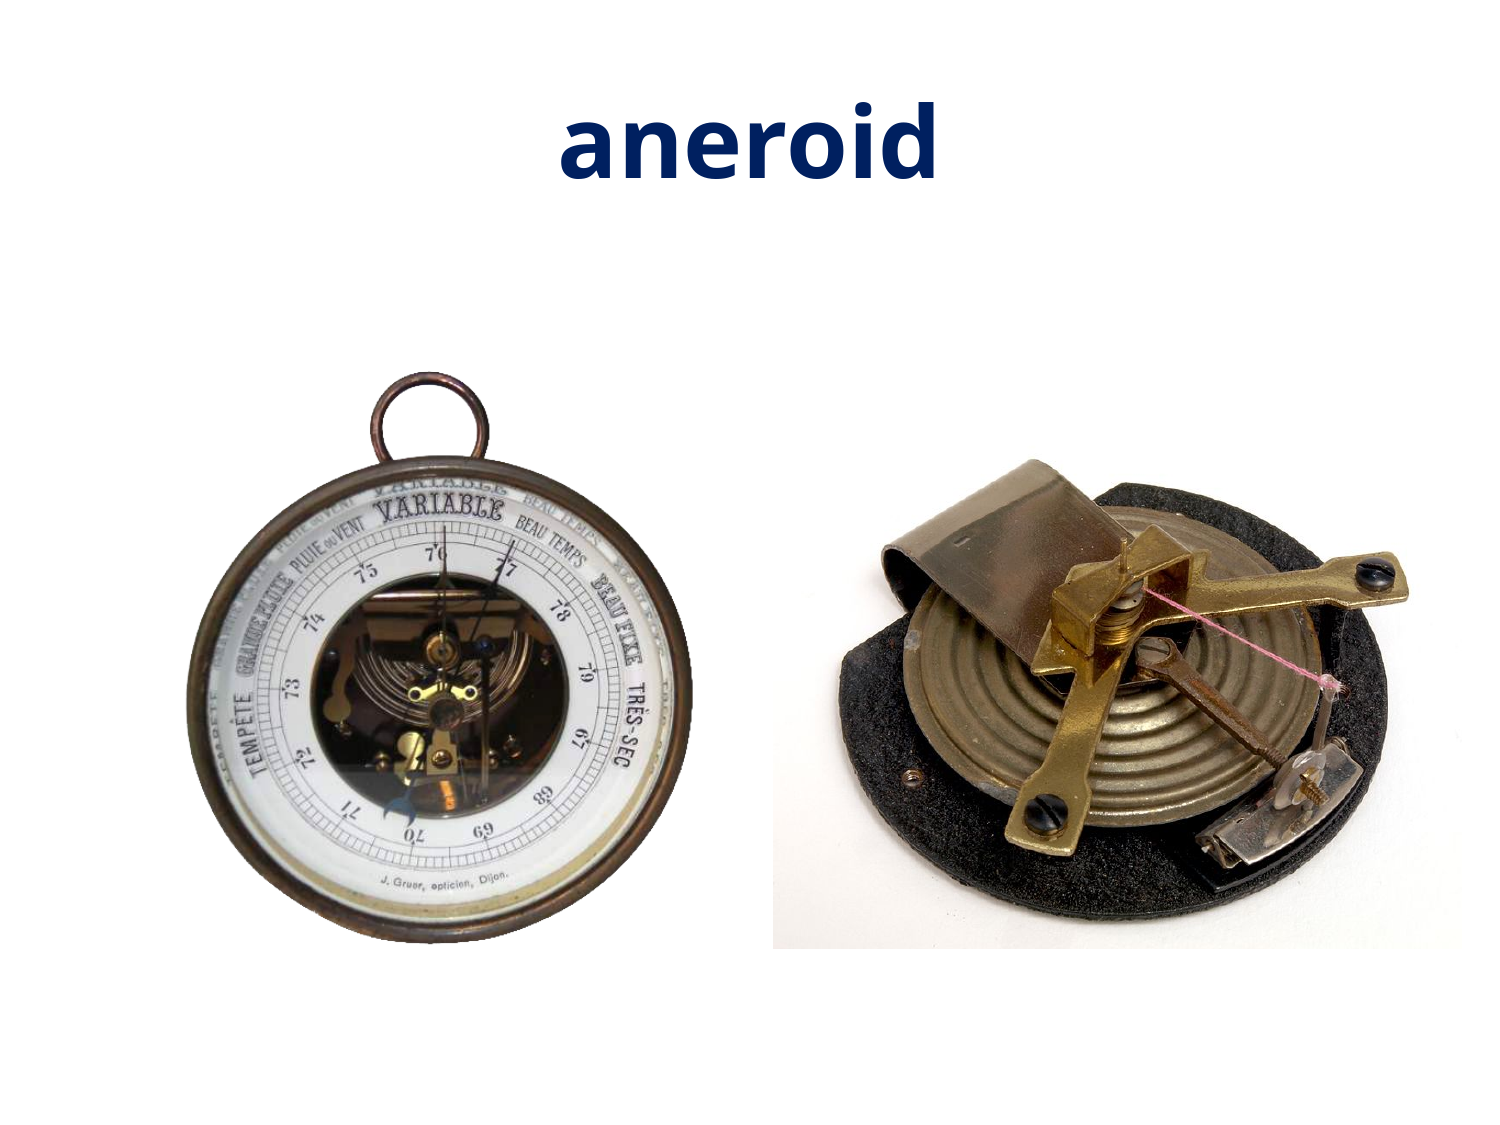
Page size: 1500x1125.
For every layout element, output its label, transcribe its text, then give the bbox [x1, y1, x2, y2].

title aneroid [75, 45, 1425, 233]
picture [773, 432, 1462, 949]
picture [147, 337, 739, 996]
